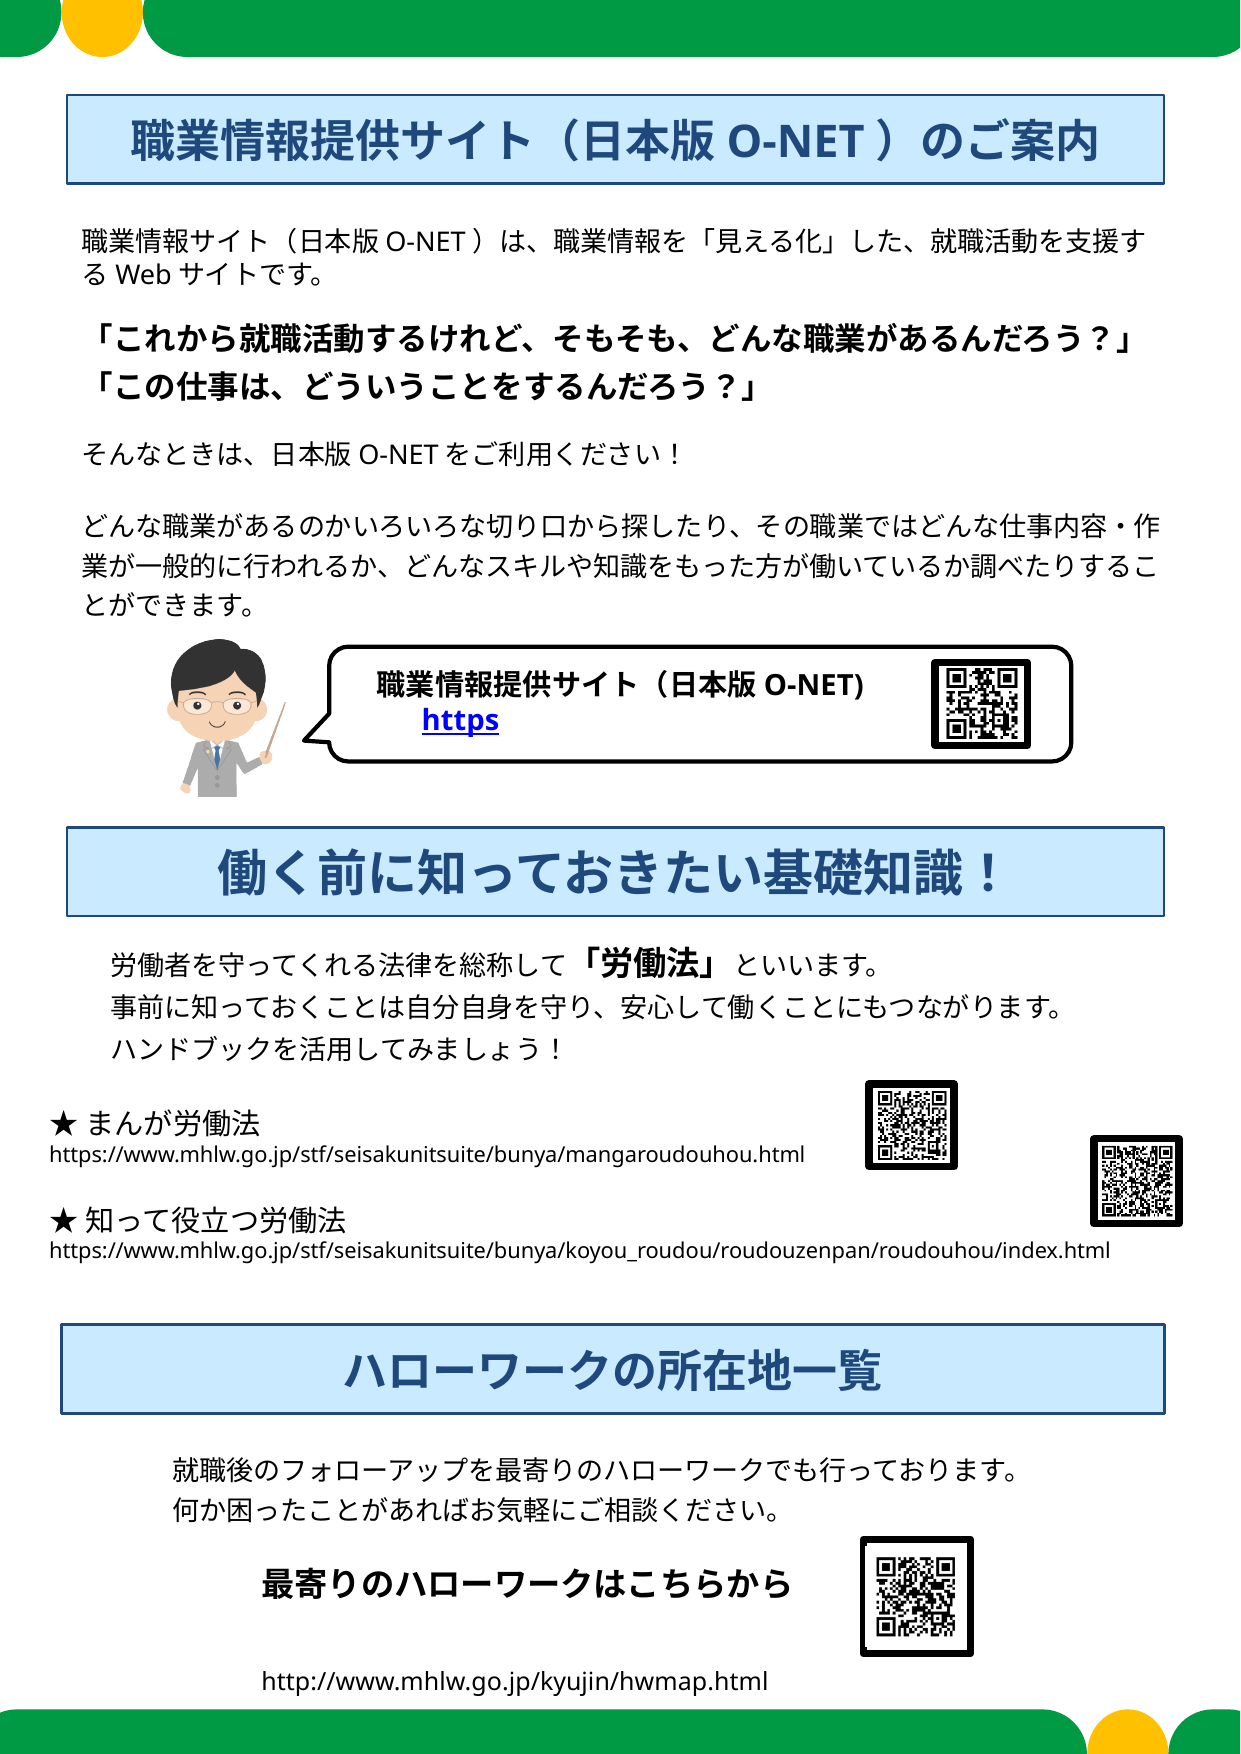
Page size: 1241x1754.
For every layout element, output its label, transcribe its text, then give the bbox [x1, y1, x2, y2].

text_box 職業情報提供サイト（日本版O-NET）のご案内 [65, 93, 1166, 186]
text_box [328, 646, 1072, 762]
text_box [862, 1539, 971, 1654]
picture [167, 638, 286, 797]
text_box 最寄りのハローワークはこちらから http://www.mhlw.go.jp/kyujin/hwmap.html [246, 1550, 848, 1703]
text_box 働く前に知っておきたい基礎知識！ [65, 826, 1166, 918]
text_box ★まんが労働法 https://www.mhlw.go.jp/stf/seisakunitsuite/bunya/mangaroudouhou.html ★知って役立つ労働法 https://www.mhlw.go.jp/stf/seisakunitsuite/bunya/koyou_roudou/roudouzenpan/roudouhou/index.html [34, 1068, 1240, 1279]
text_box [1093, 1138, 1180, 1225]
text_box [0, 1709, 1241, 1754]
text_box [0, 0, 1241, 58]
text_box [868, 1083, 955, 1167]
text_box 労働者を守ってくれる法律を総称して「労働法」といいます。 事前に知っておくことは自分自身を守り、安心して働くことにもつながります。 ハンドブックを活用してみましょう！ [96, 932, 1155, 1073]
text_box ハローワークの所在地一覧 [59, 1323, 1166, 1415]
text_box 就職後のフォローアップを最寄りのハローワークでも行っております。 何か困ったことがあればお気軽にご相談ください。 [157, 1438, 1074, 1533]
text_box 職業情報サイト（日本版O-NET）は、職業情報を「見える化」した、就職活動を支援するWebサイトです。 「これから就職活動するけれど、そもそも、どんな職業があるんだろう？」 「この仕事は、どういうことをするんだろう？」 そんなときは、日本版O-NETをご利用ください！ どんな職業があるのかいろいろな切り口から探したり、その職業ではどんな仕事内容・作業が一般的に行われるか、どんなスキルや知識をもった方が働いているか調べたりすることができます。 [67, 217, 1184, 726]
